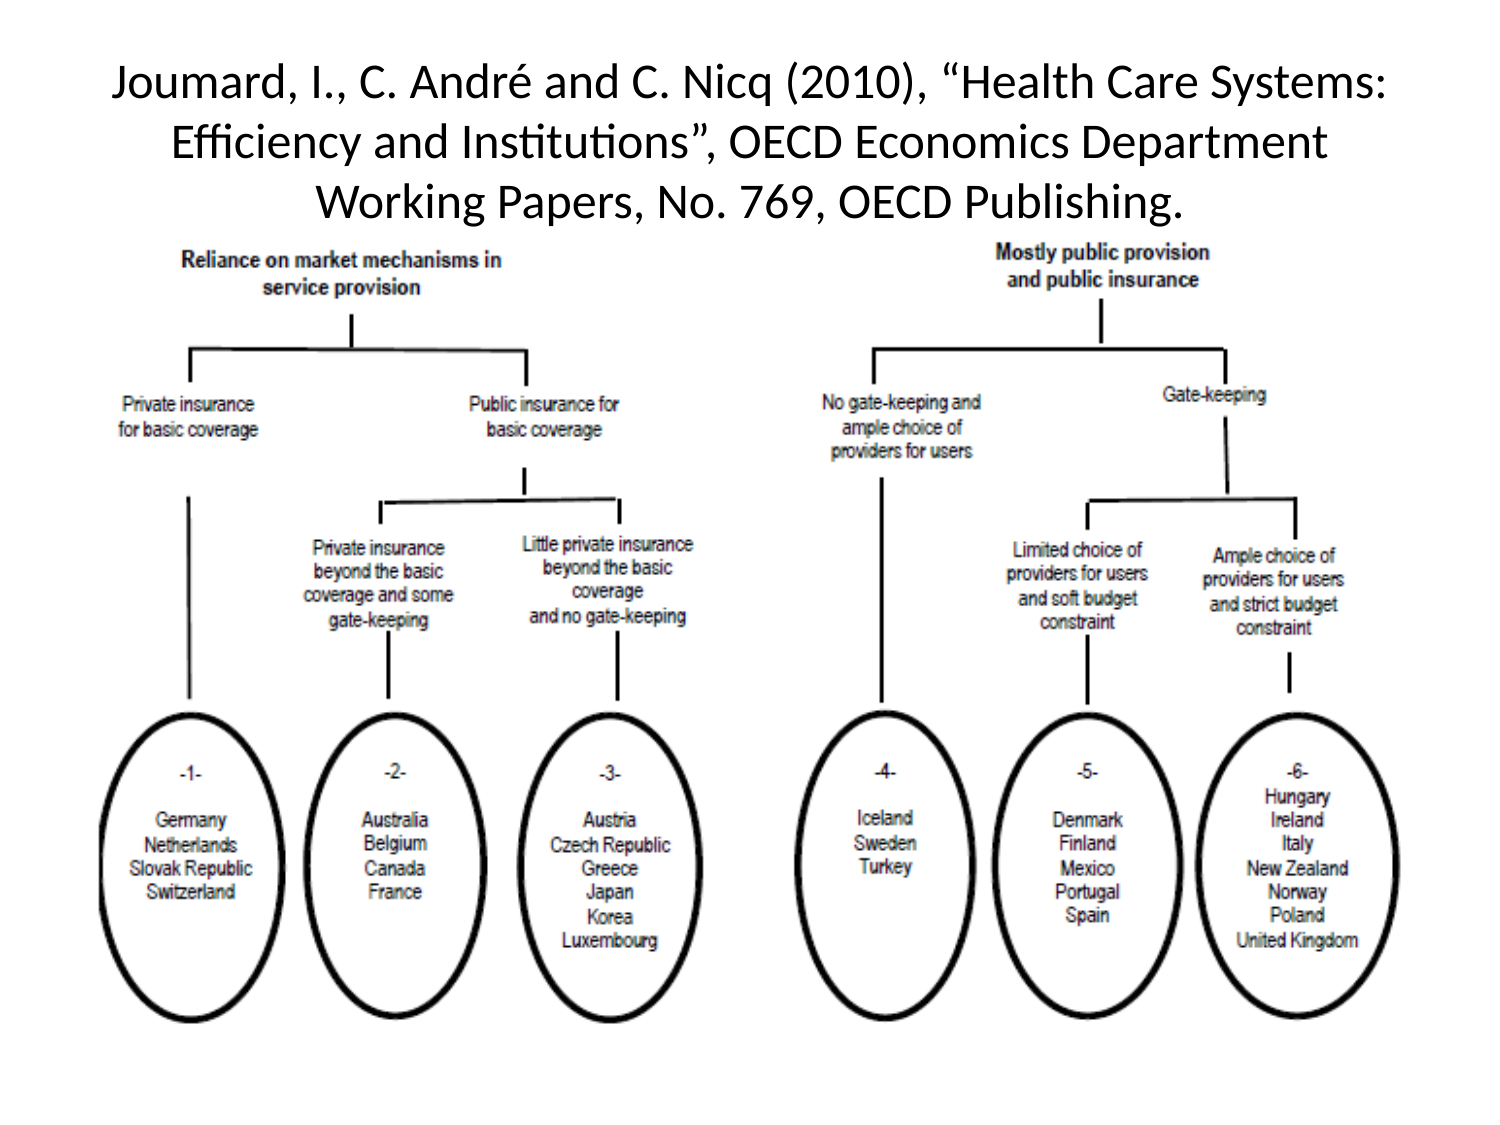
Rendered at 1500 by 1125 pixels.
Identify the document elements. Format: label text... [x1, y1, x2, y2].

picture [82, 234, 1424, 1049]
title Joumard, I., C. André and C. Nicq (2010), “Health Care Systems: Efficiency and Institutions”, OECD Economics Department Working Papers, No. 769, OECD Publishing. [75, 45, 1425, 233]
